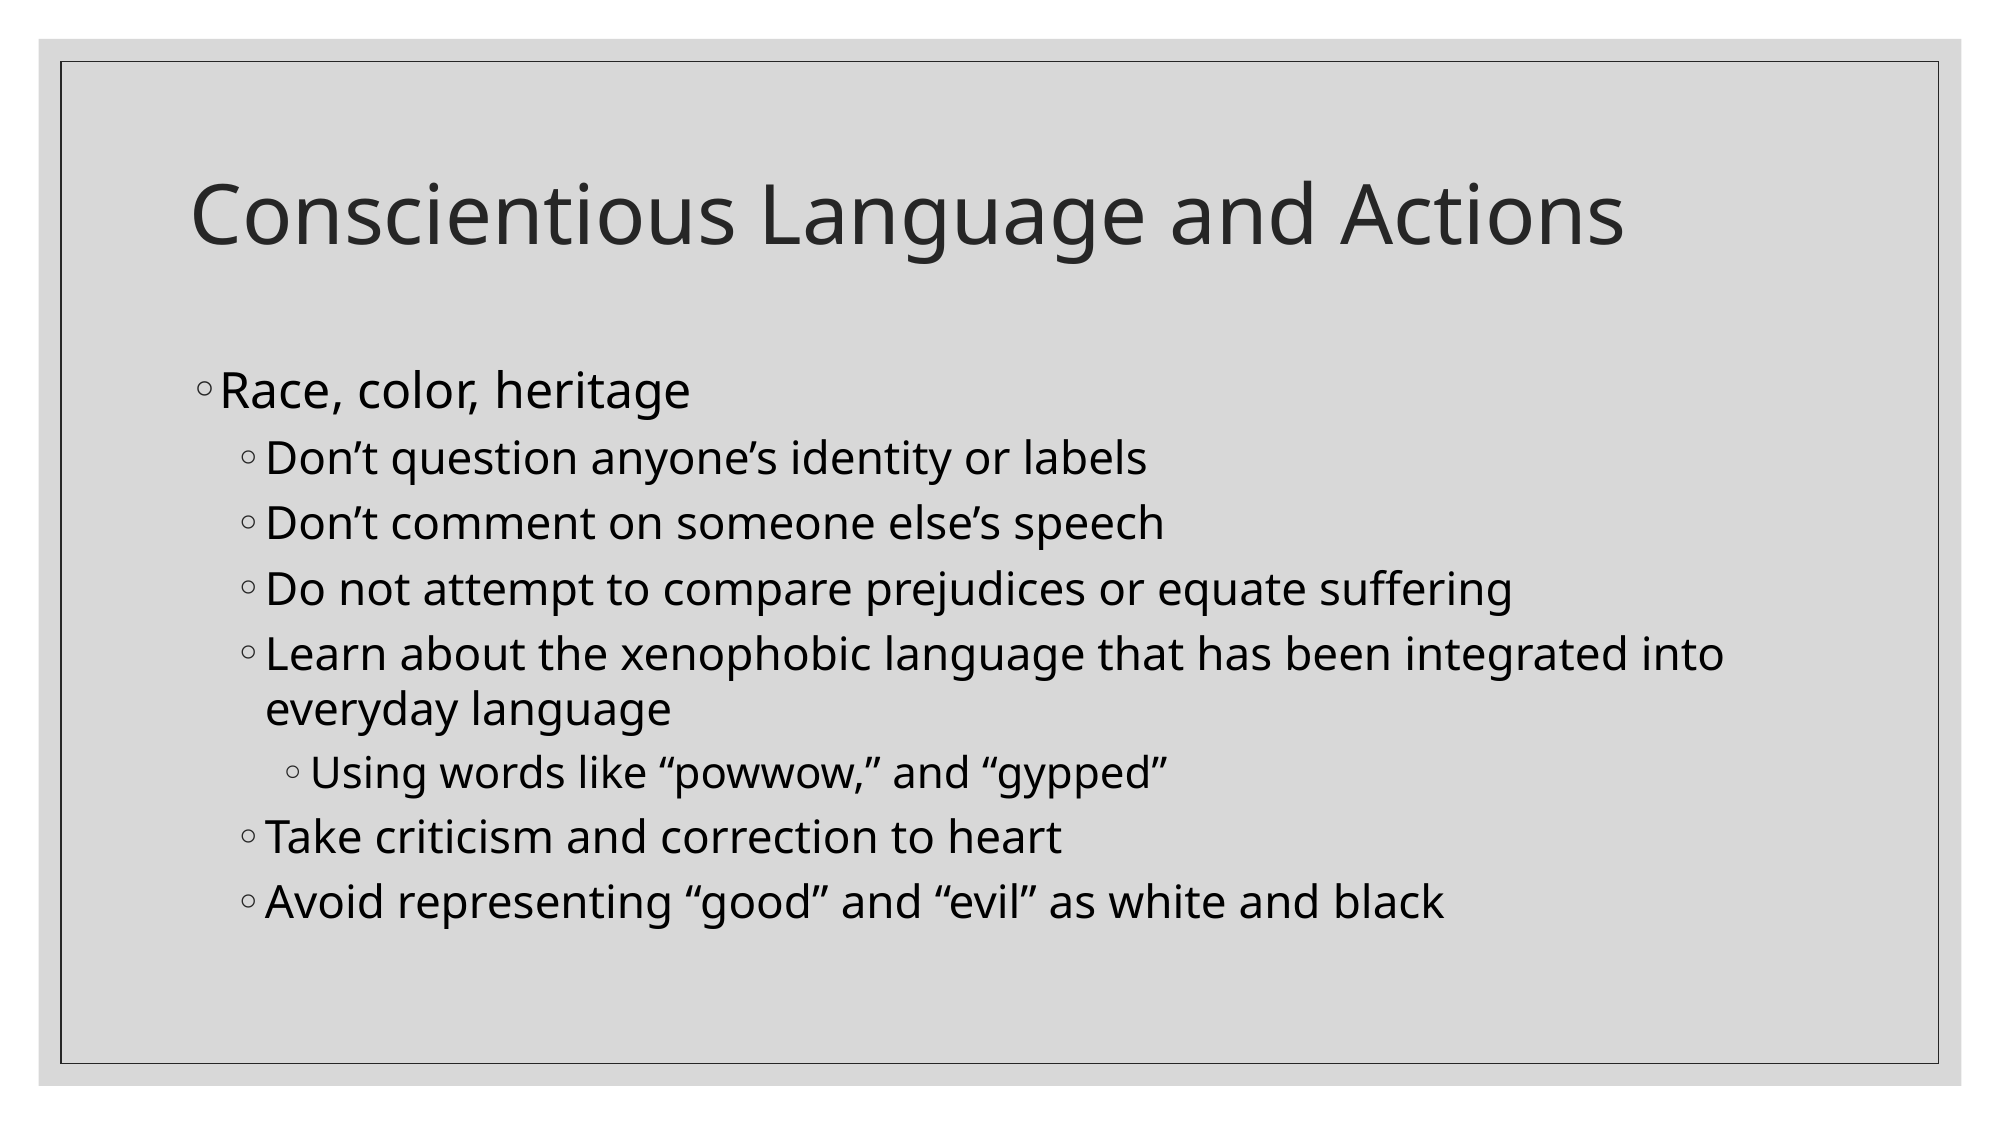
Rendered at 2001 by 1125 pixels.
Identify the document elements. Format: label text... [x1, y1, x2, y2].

title Conscientious Language and Actions [174, 105, 1825, 331]
list Race, color, heritage Don’t question anyone’s identity or labels Don’t comment on someone else’s speech Do not attempt to compare prejudices or equate suffering Learn about the xenophobic language that has been integrated into everyday language Using words like “powwow,” and “gypped” Take criticism and correction to heart Avoid representing “good” and “evil” as white and black [174, 345, 1825, 977]
